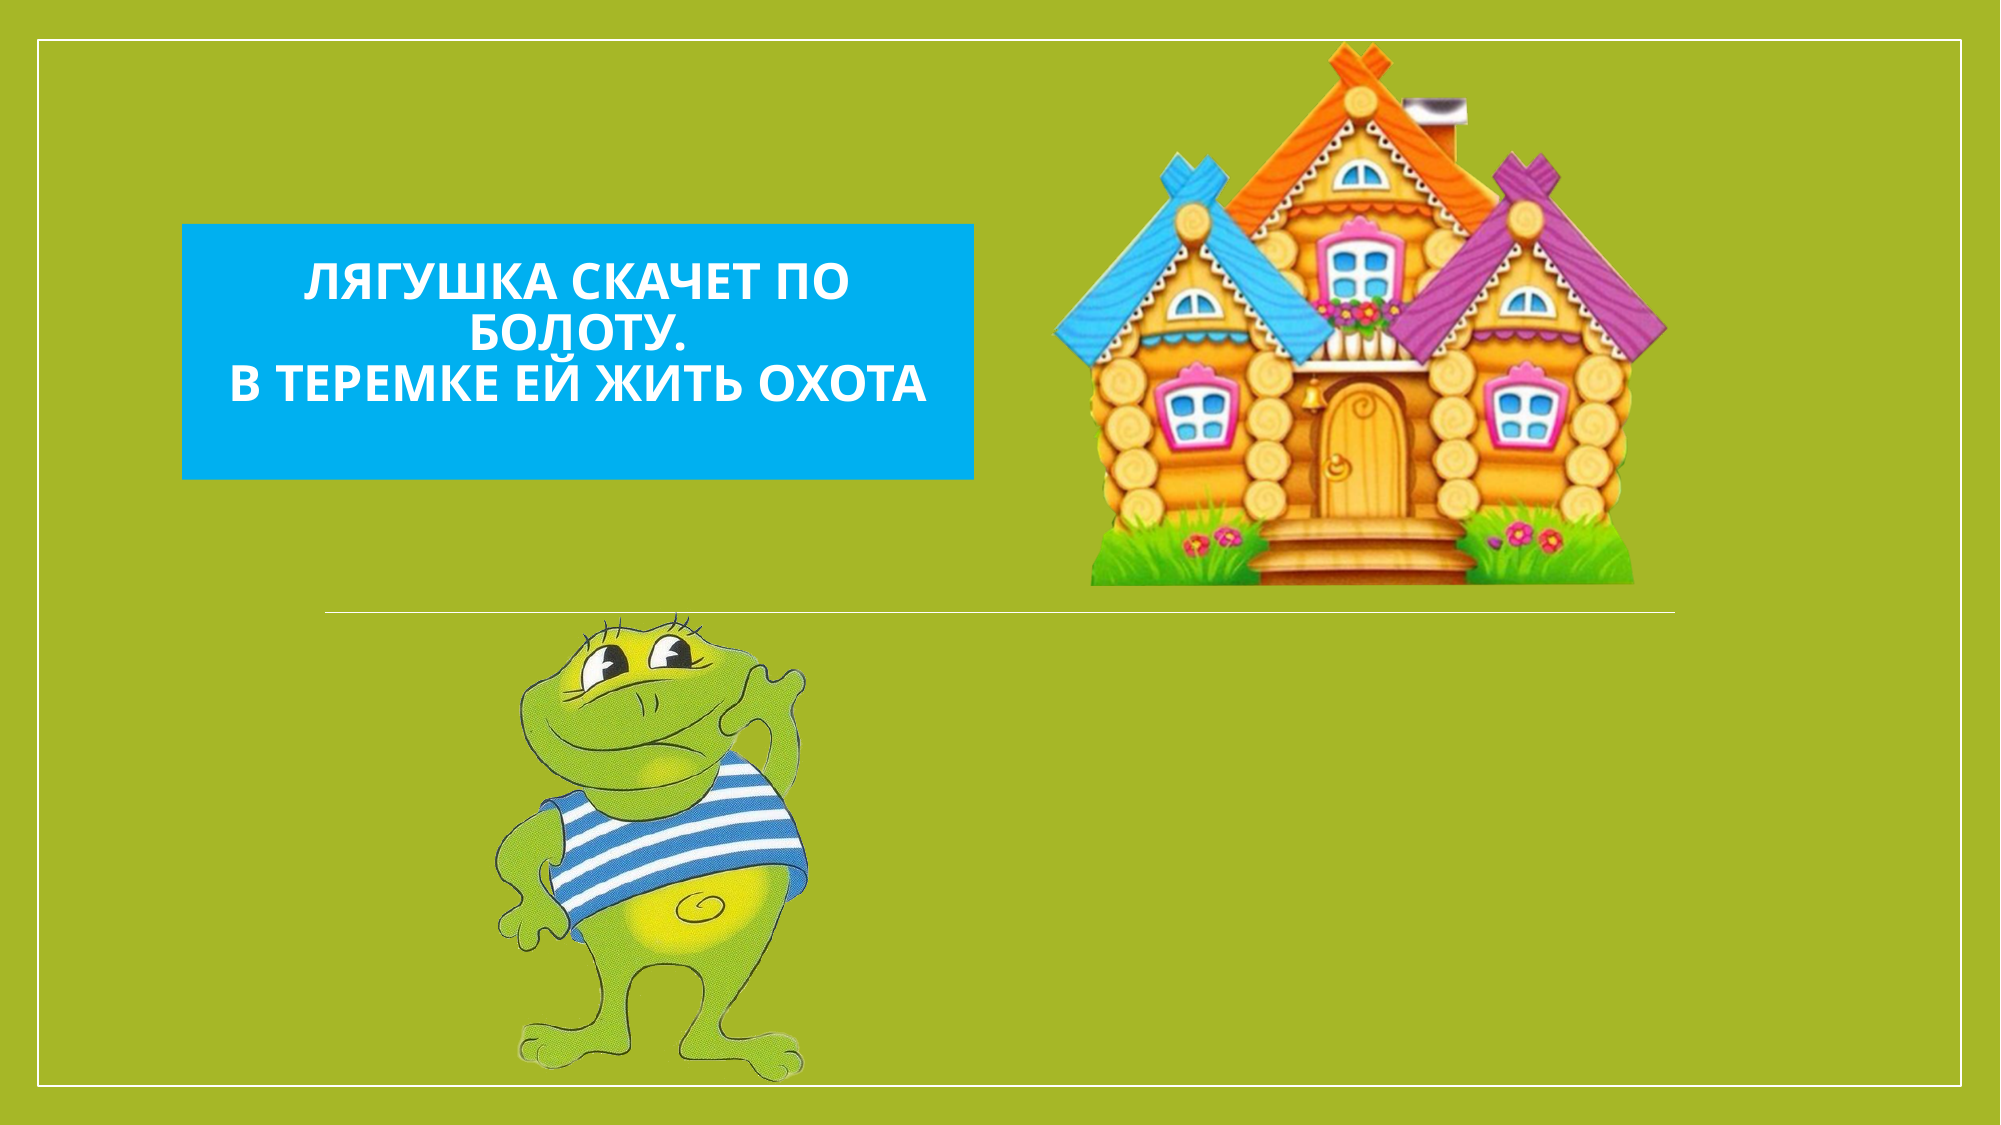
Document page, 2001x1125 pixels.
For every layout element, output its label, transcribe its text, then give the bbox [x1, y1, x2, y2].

title Лягушка скачет по болоту. В теремке ей жить охота [182, 223, 974, 480]
picture [1050, 41, 1668, 586]
picture [371, 548, 975, 1125]
